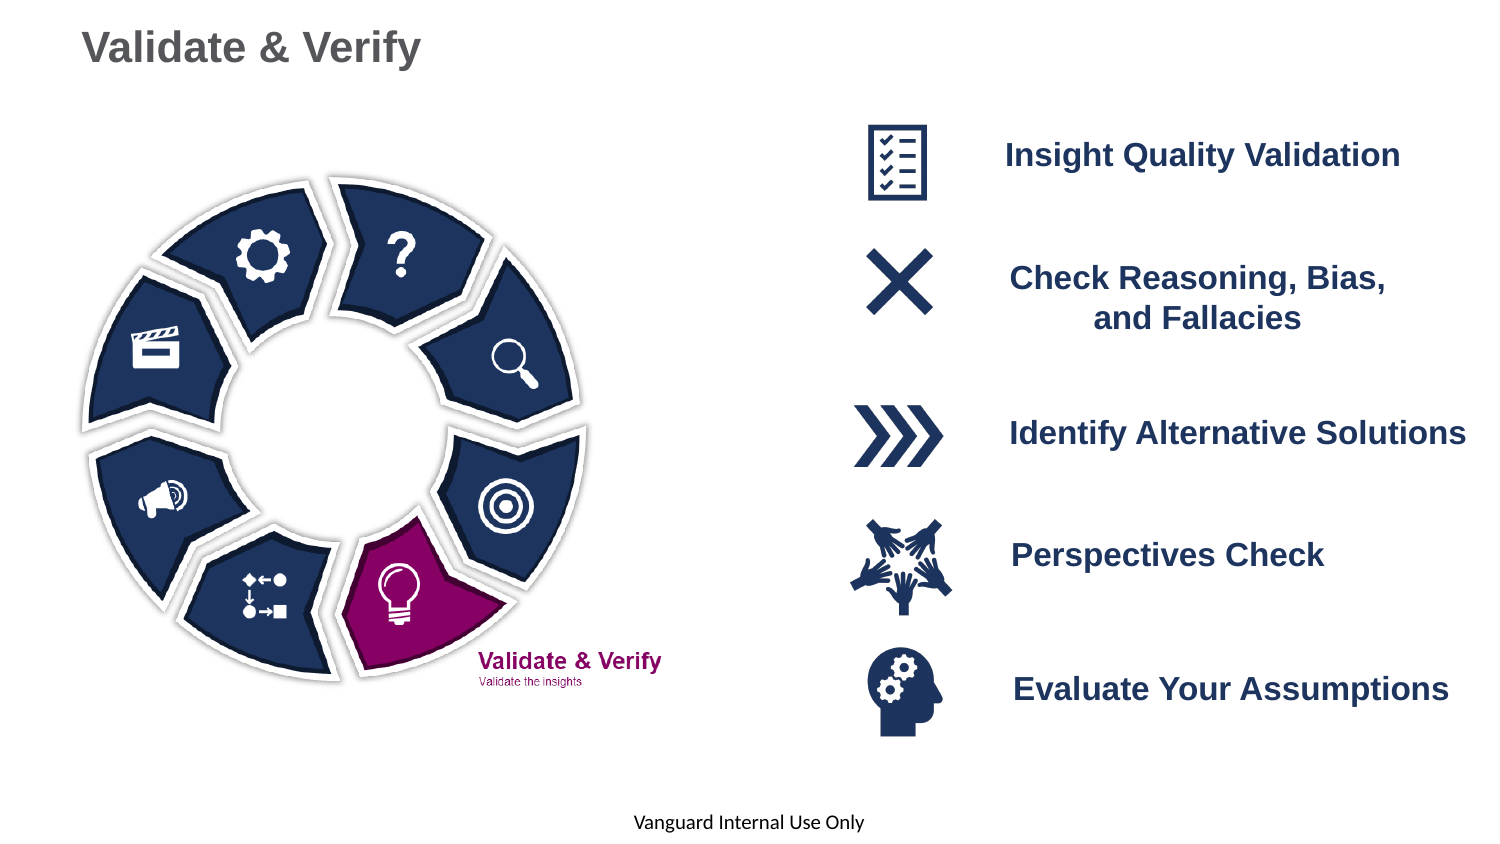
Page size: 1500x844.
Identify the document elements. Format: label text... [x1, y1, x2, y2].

picture [848, 514, 954, 620]
title Validate & Verify [81, 17, 1412, 91]
picture [71, 166, 696, 695]
picture [854, 236, 945, 327]
picture [852, 117, 943, 208]
text_box Perspectives Check [996, 530, 1469, 604]
picture [852, 641, 958, 747]
list Identify Alternative Solutions [958, 411, 1500, 485]
list Evaluate Your Assumptions [961, 667, 1500, 730]
text_box Check Reasoning, Bias, and Fallacies [961, 256, 1435, 329]
picture [845, 383, 951, 489]
text_box Insight Quality Validation [966, 133, 1440, 207]
